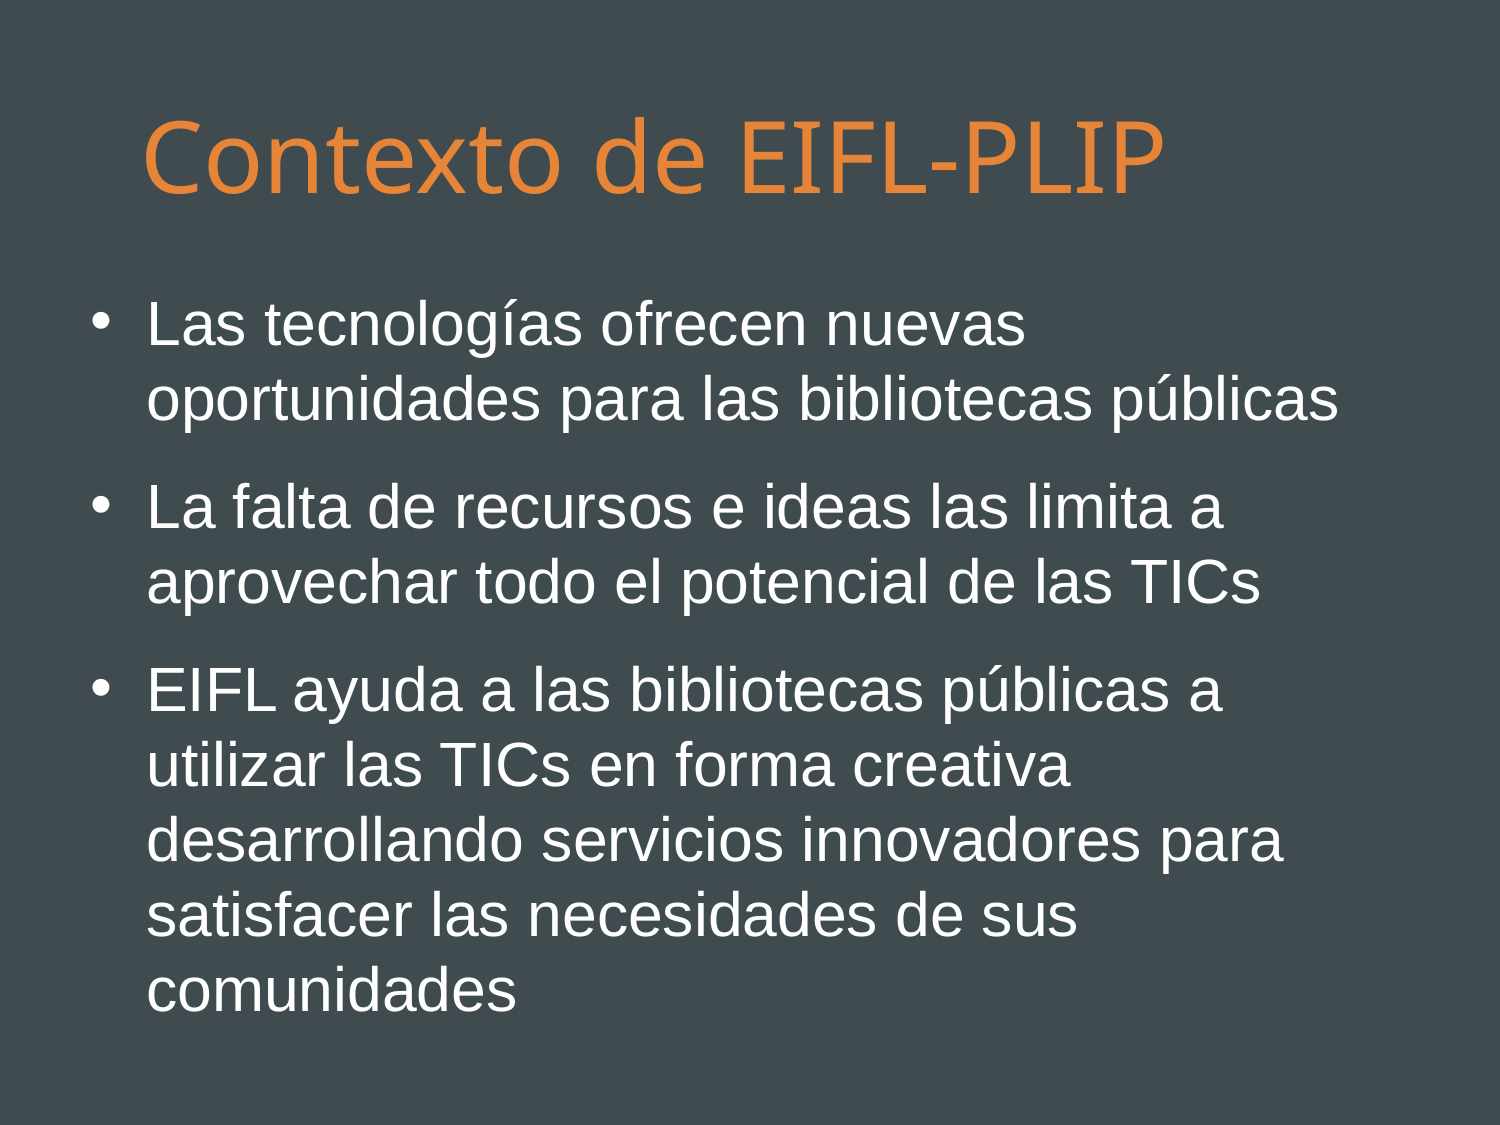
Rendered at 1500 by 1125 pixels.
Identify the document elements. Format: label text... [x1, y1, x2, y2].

title Contexto de EIFL-PLIP [125, 45, 1425, 263]
list Las tecnologías ofrecen nuevas oportunidades para las bibliotecas públicas La falta de recursos e ideas las limita a aprovechar todo el potencial de las TICs EIFL ayuda a las bibliotecas públicas a utilizar las TICs en forma creativa desarrollando servicios innovadores para satisfacer las necesidades de sus comunidades [75, 275, 1425, 1050]
